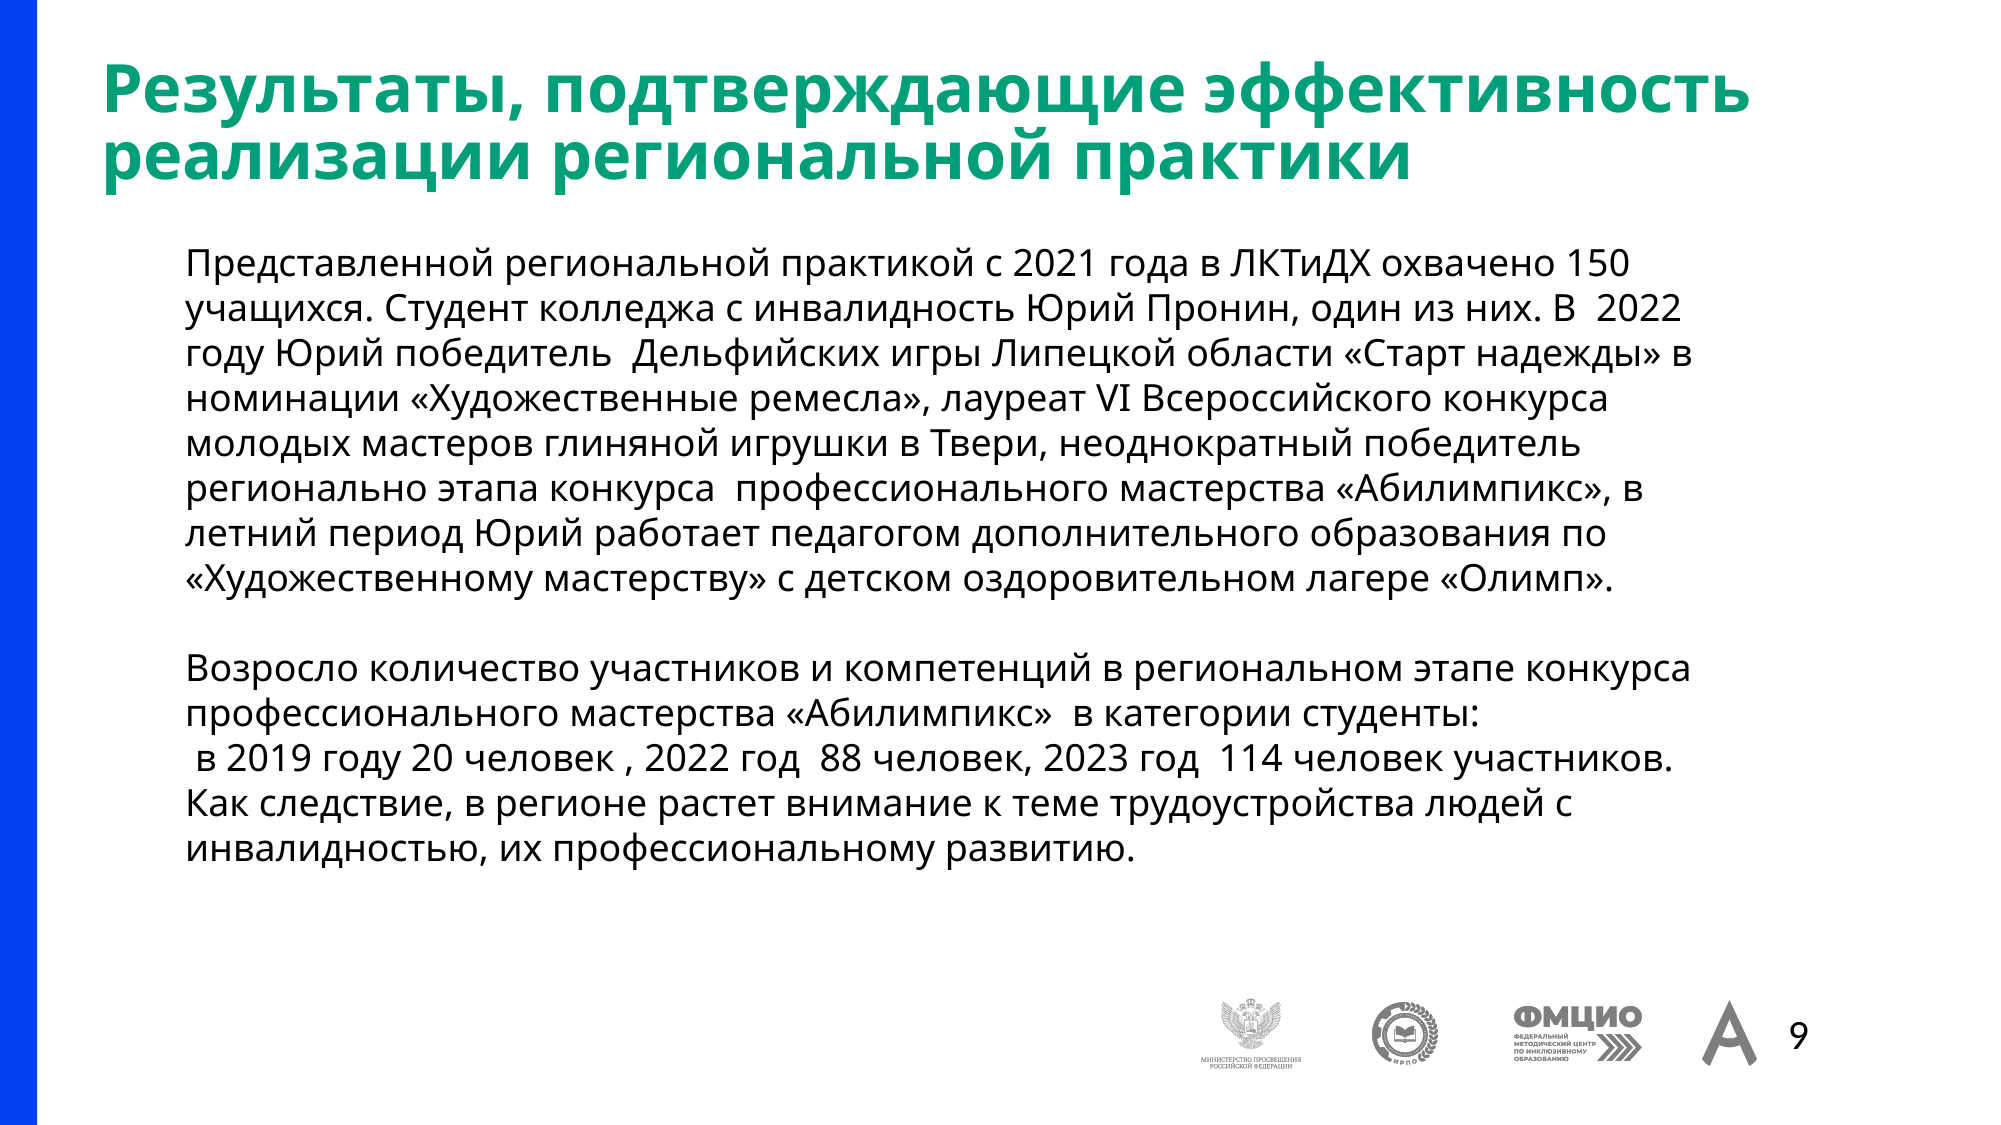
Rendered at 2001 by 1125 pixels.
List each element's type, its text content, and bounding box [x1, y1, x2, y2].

picture [1702, 1000, 1757, 1066]
picture [1514, 1006, 1642, 1061]
picture [1201, 998, 1301, 1069]
title Результаты, подтверждающие эффективность реализации региональной практики [101, 59, 1891, 133]
text_box Представленной региональной практикой с 2021 года в ЛКТиДХ охвачено 150 учащихся. Студент колледжа с инвалидность Юрий Пронин, один из них. В 2022 году Юрий победитель Дельфийских игры Липецкой области «Старт надежды» в номинации «Художественные ремесла», лауреат VI Всероссийского конкурса молодых мастеров глиняной игрушки в Твери, неоднократный победитель регионально этапа конкурса профессионального мастерства «Абилимпикс», в летний период Юрий работает педагогом дополнительного образования по «Художественному мастерству» с детском оздоровительном лагере «Олимп». Возросло количество участников и компетенций в региональном этапе конкурса профессионального мастерства «Абилимпикс» в категории студенты: в 2019 году 20 человек , 2022 год 88 человек, 2023 год 114 человек участников. Как следствие, в регионе растет внимание к теме трудоустройства людей с инвалидностью, их профессиональному развитию. [170, 231, 1779, 877]
picture [1372, 1002, 1438, 1065]
text_box [0, 0, 38, 1125]
